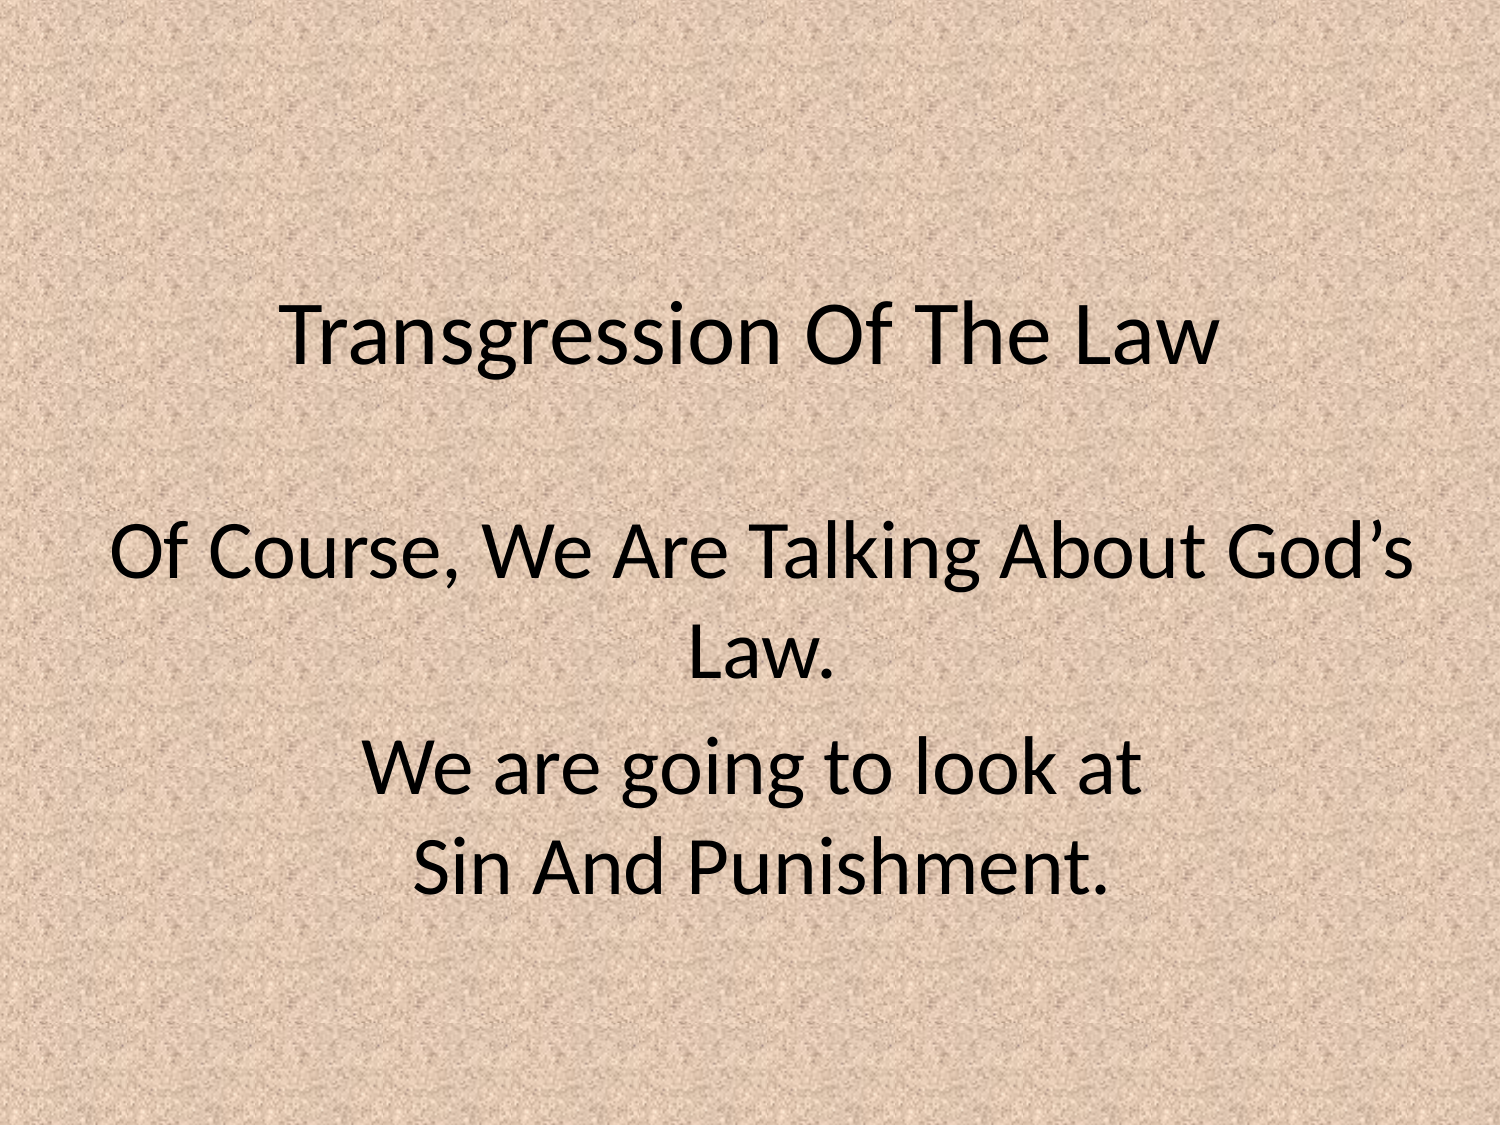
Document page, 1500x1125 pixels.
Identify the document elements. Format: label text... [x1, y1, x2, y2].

subtitle Of Course, We Are Talking About God’s Law. We are going to look at Sin And Punishment. [50, 487, 1475, 925]
title Transgression Of The Law [112, 174, 1388, 487]
